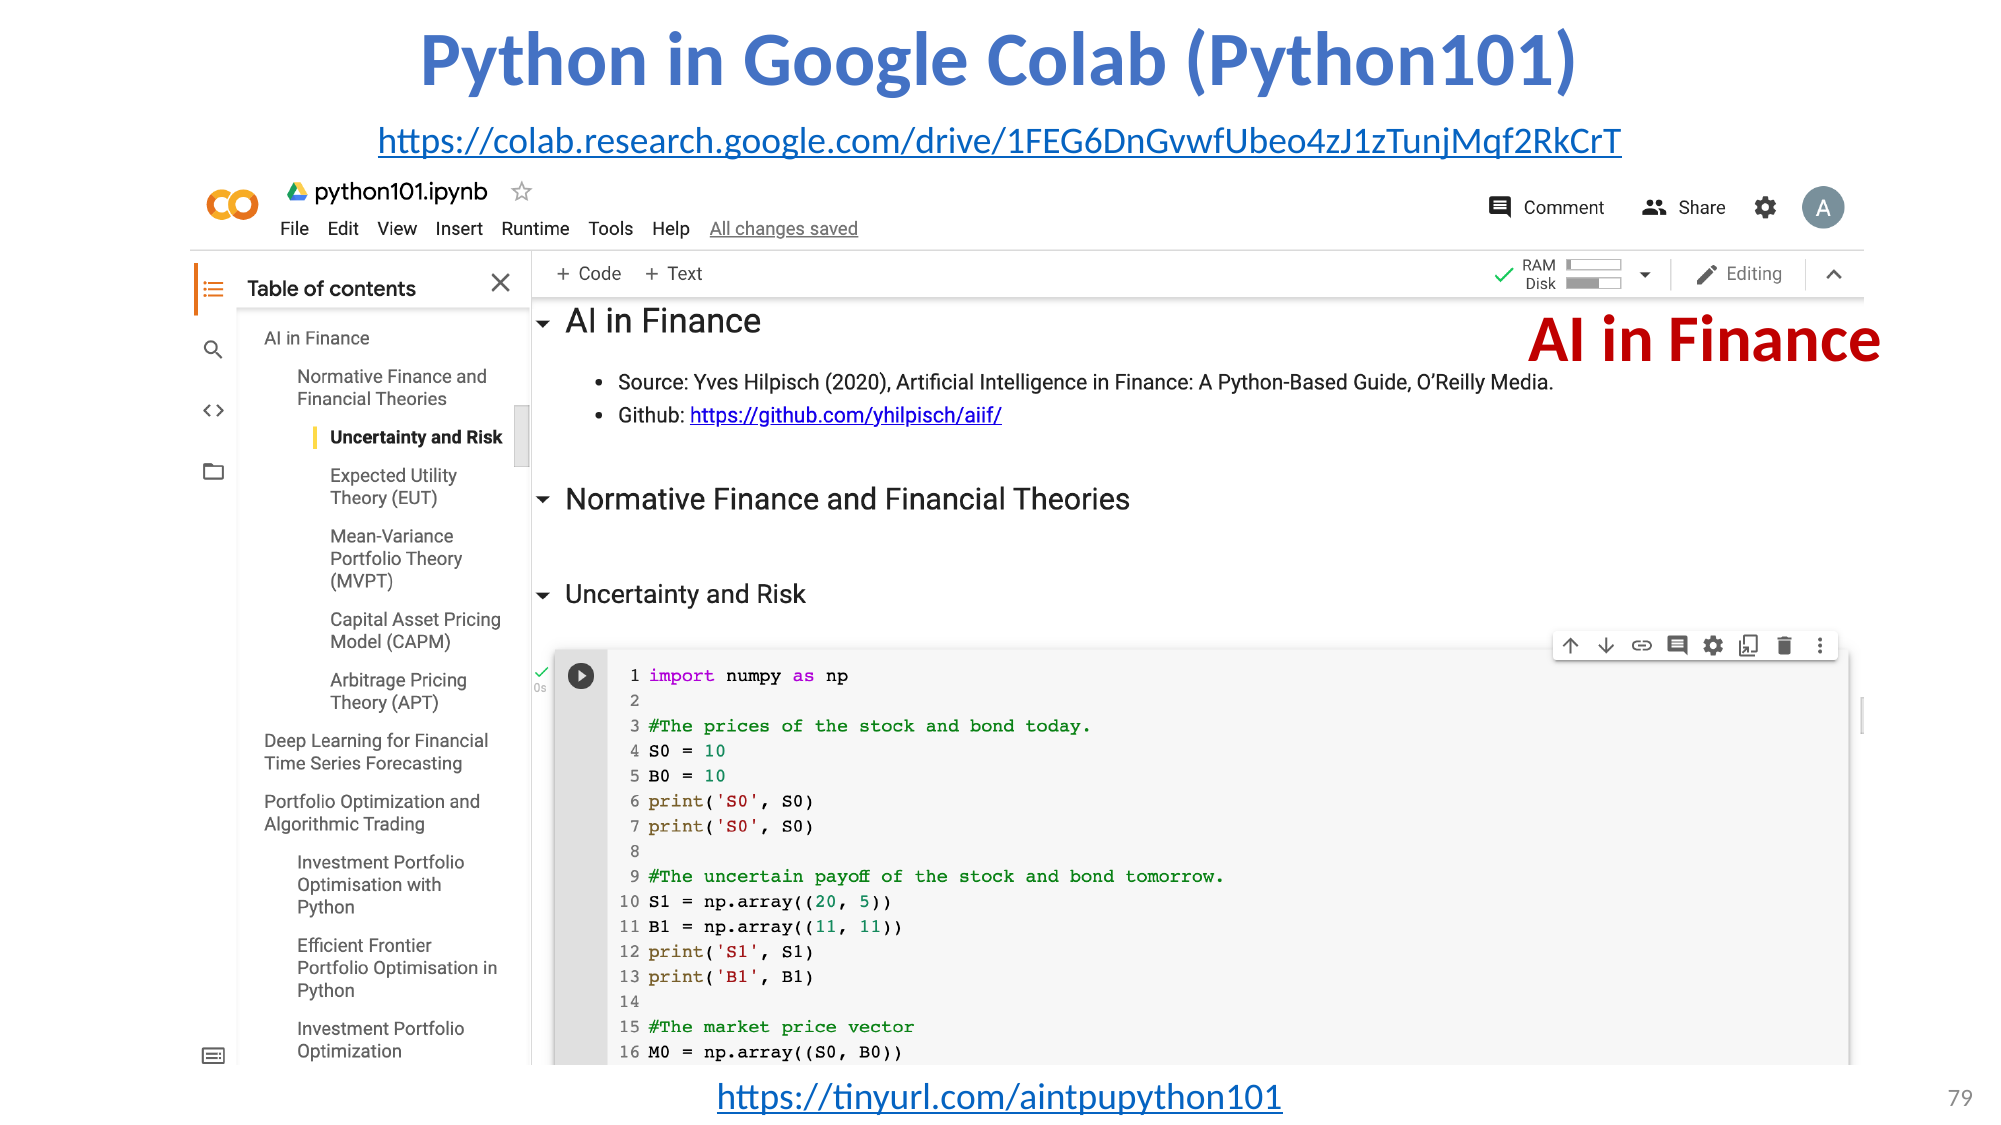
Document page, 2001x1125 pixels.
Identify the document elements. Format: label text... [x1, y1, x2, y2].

text_box https://tinyurl.com/aintpupython101 [701, 1065, 1298, 1125]
text_box AI in Finance [1863, 287, 1910, 382]
slide_number 79 [1830, 1076, 1989, 1116]
picture [190, 165, 1864, 1065]
text_box https://colab.research.google.com/drive/1FEG6DnGvwfUbeo4zJ1zTunjMqf2RkCrT [267, 108, 1733, 165]
text_box Python in Google Colab (Python101) [324, 0, 1675, 108]
